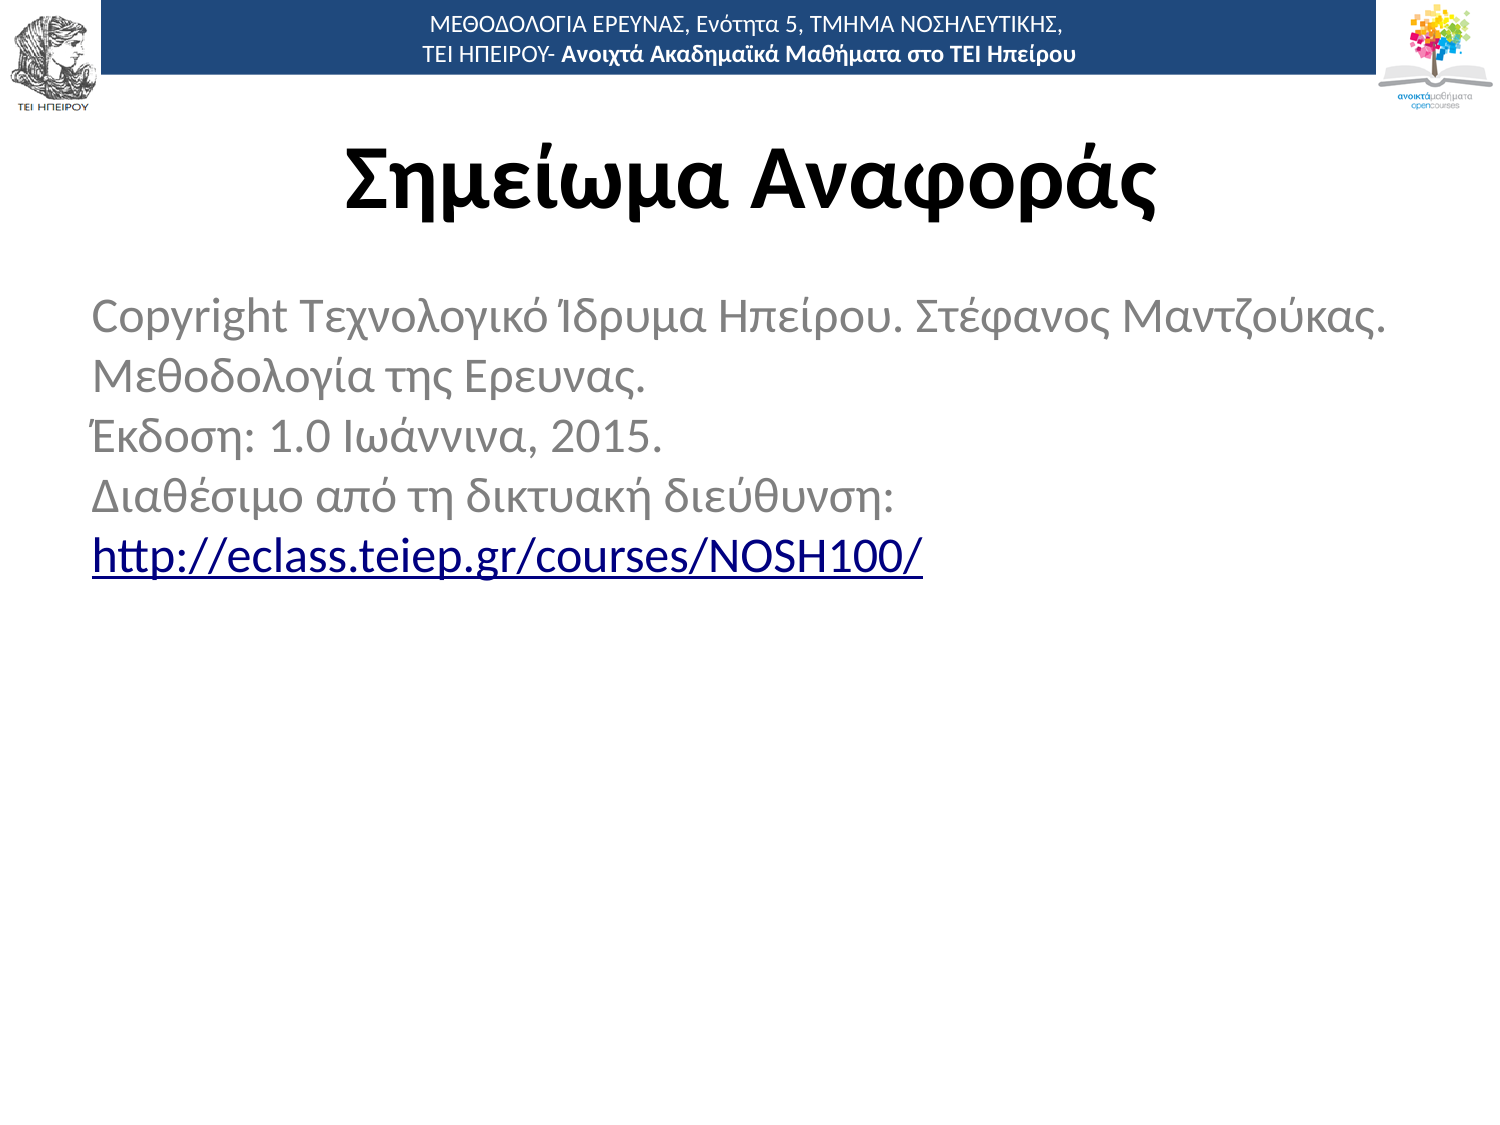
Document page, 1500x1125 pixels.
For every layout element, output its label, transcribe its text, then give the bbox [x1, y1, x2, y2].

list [1375, 0, 1500, 114]
text_box Copyright Τεχνολογικό Ίδρυμα Ηπείρου. Στέφανος Μαντζούκας. Μεθοδολογία της Ερευνας. Έκδοση: 1.0 Ιωάννινα, 2015. Διαθέσιμο από τη δικτυακή διεύθυνση: http://eclass.teiep.gr/courses/NOSH100/ [76, 231, 1427, 851]
picture [0, 0, 101, 114]
text_box ΜΕΘΟΔΟΛΟΓΙΑ ΕΡΕΥΝΑΣ, Ενότητα 5, ΤΜΗΜΑ ΝΟΣΗΛΕΥΤΙΚΗΣ, ΤΕΙ ΗΠΕΙΡΟΥ- Ανοιχτά Ακαδημαϊκά Μαθήματα στο ΤΕΙ Ηπείρου [101, 0, 1373, 75]
title Σημείωμα Αναφοράς [76, 78, 1427, 231]
